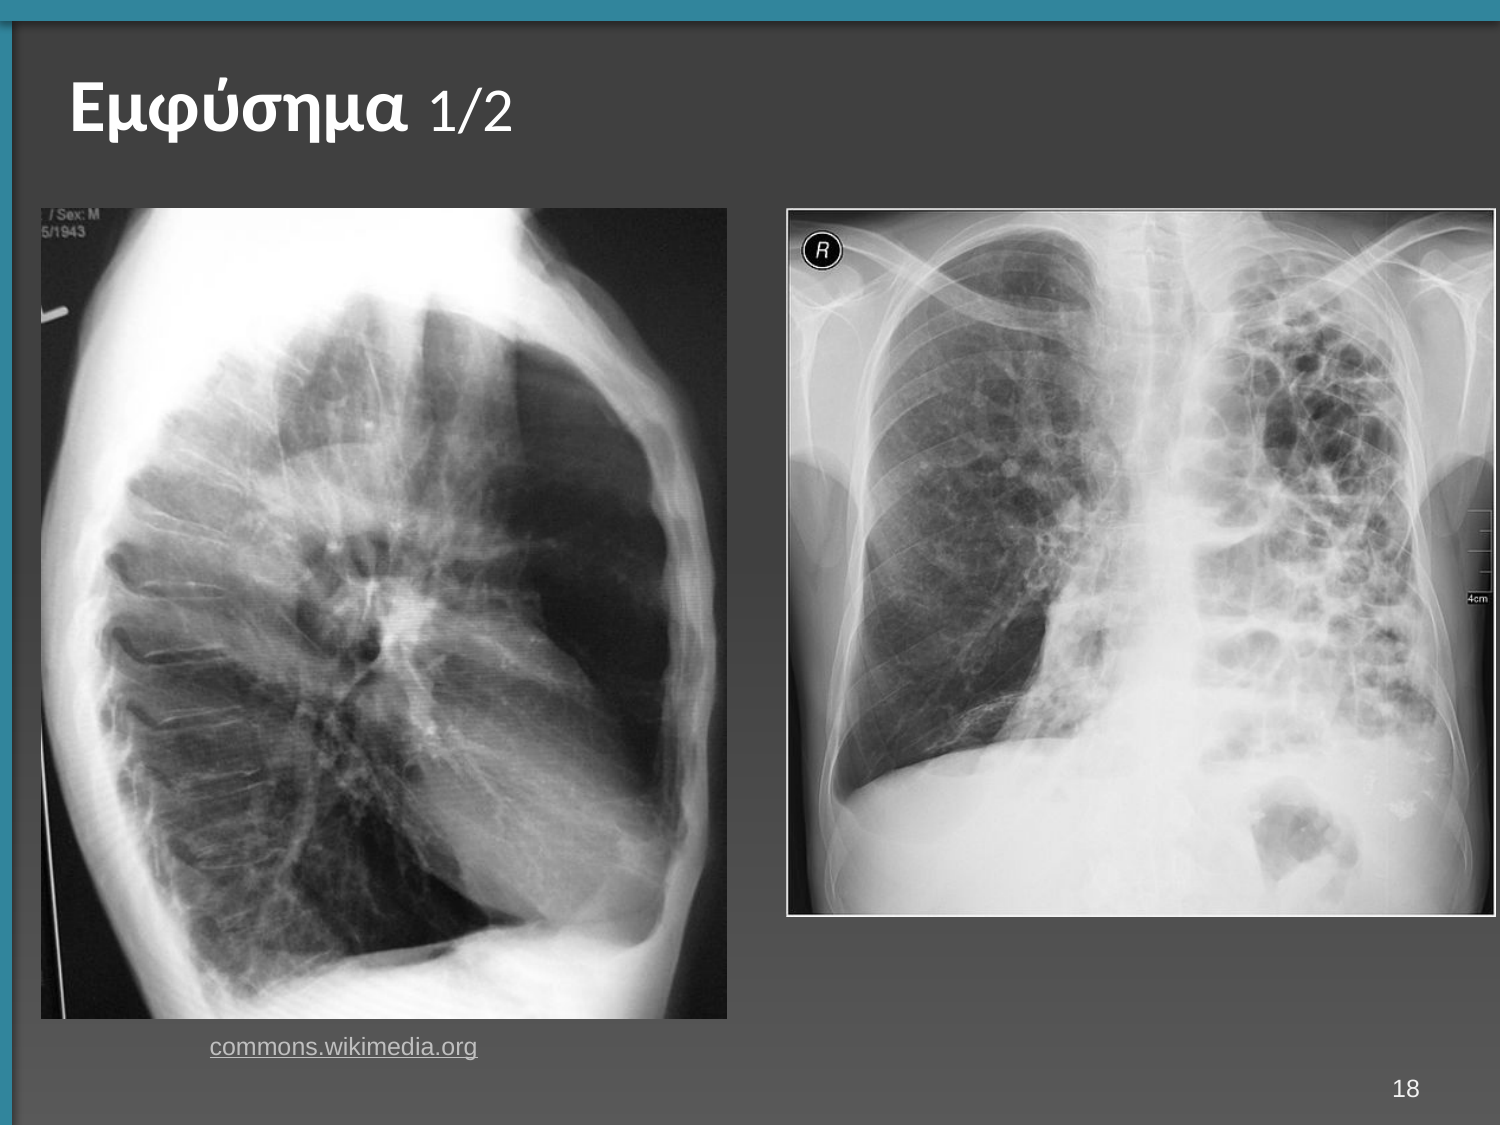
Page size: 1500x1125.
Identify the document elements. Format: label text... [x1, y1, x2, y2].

text_box commons.wikimedia.org [194, 1027, 653, 1068]
picture [786, 207, 1496, 918]
slide_number 17 [1085, 1057, 1436, 1118]
title Εμφύσημα 1/2 [10, 19, 1500, 185]
picture [41, 207, 727, 1020]
